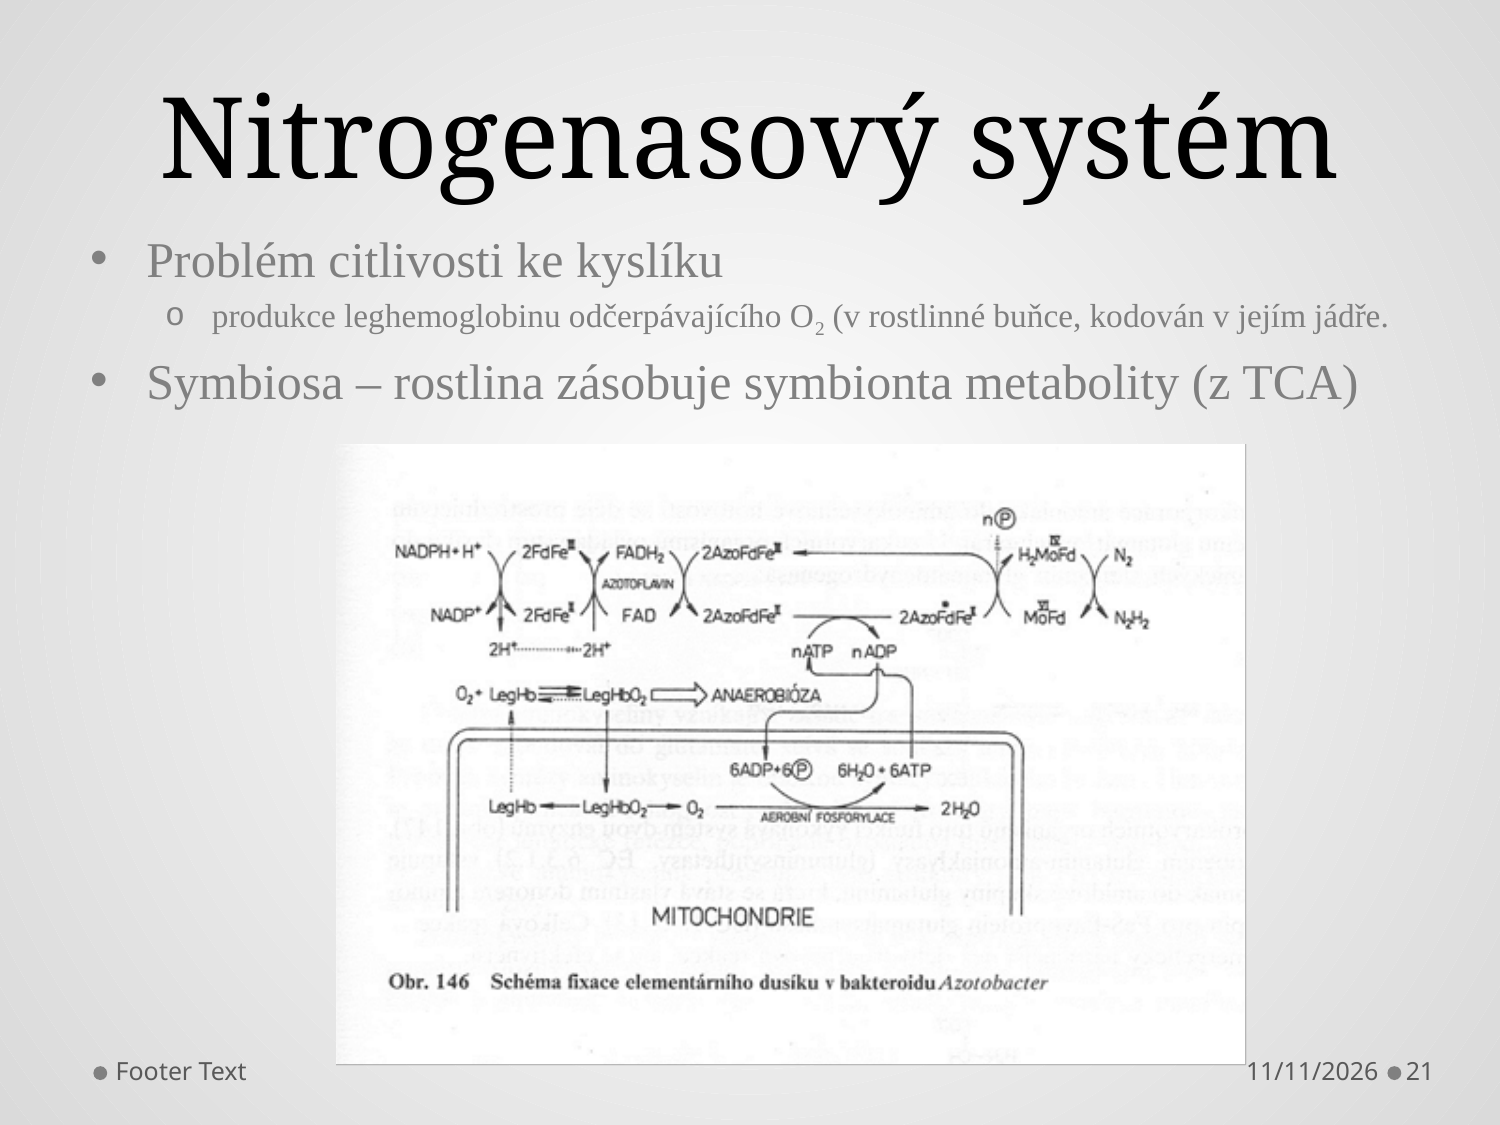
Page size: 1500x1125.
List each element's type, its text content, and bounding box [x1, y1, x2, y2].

slide_number 21 [1401, 1042, 1494, 1103]
footer Footer Text [108, 1042, 576, 1103]
title Nitrogenasový systém [75, 0, 1425, 209]
picture [336, 444, 1248, 1067]
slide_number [1043, 1042, 1386, 1103]
list Problém citlivosti ke kyslíku produkce leghemoglobinu odčerpávajícího O2 (v rostlinné buňce, kodován v jejím jádře. Symbiosa – rostlina zásobuje symbionta metabolity (z TCA) [75, 219, 1425, 1005]
